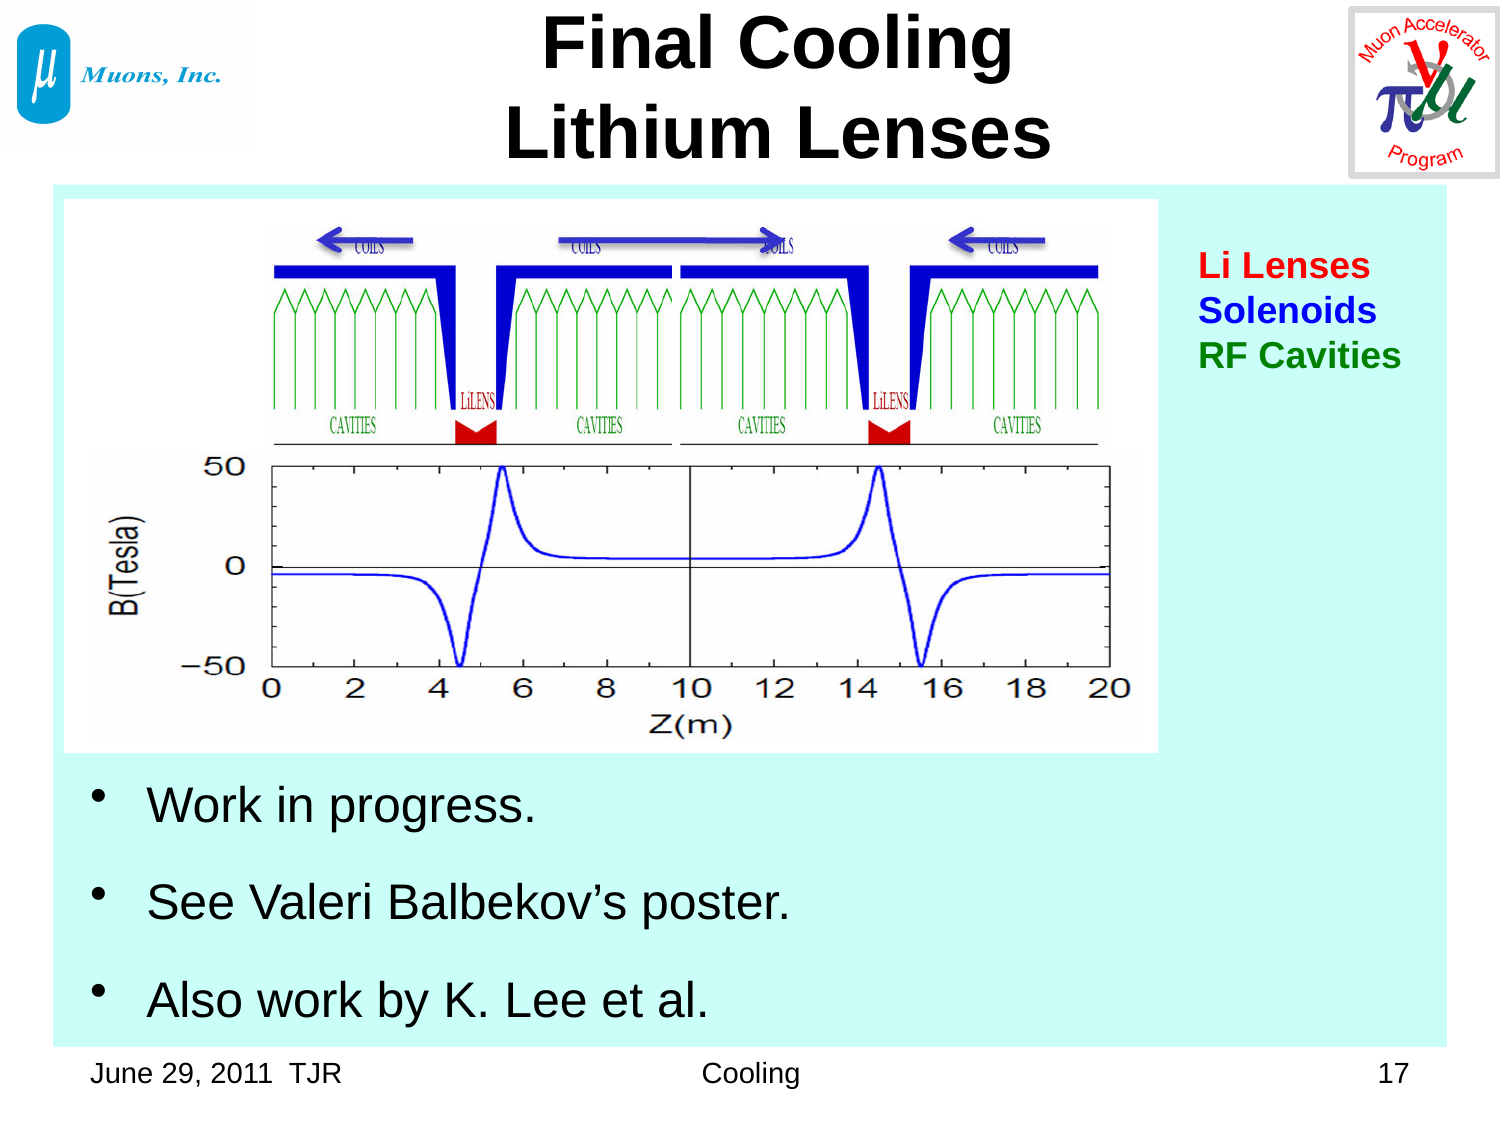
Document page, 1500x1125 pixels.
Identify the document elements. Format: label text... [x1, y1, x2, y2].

picture [0, 0, 254, 150]
picture [1355, 13, 1495, 172]
list Work in progress. See Valeri Balbekov’s poster. Also work by K. Lee et al. [74, 764, 1426, 1033]
footer Cooling [513, 1046, 989, 1102]
picture [63, 198, 1159, 753]
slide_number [74, 1046, 426, 1103]
slide_number 17 [1074, 1046, 1426, 1103]
title Final Cooling Lithium Lenses [228, 18, 1330, 150]
text_box Li Lenses Solenoids RF Cavities [1183, 233, 1425, 383]
